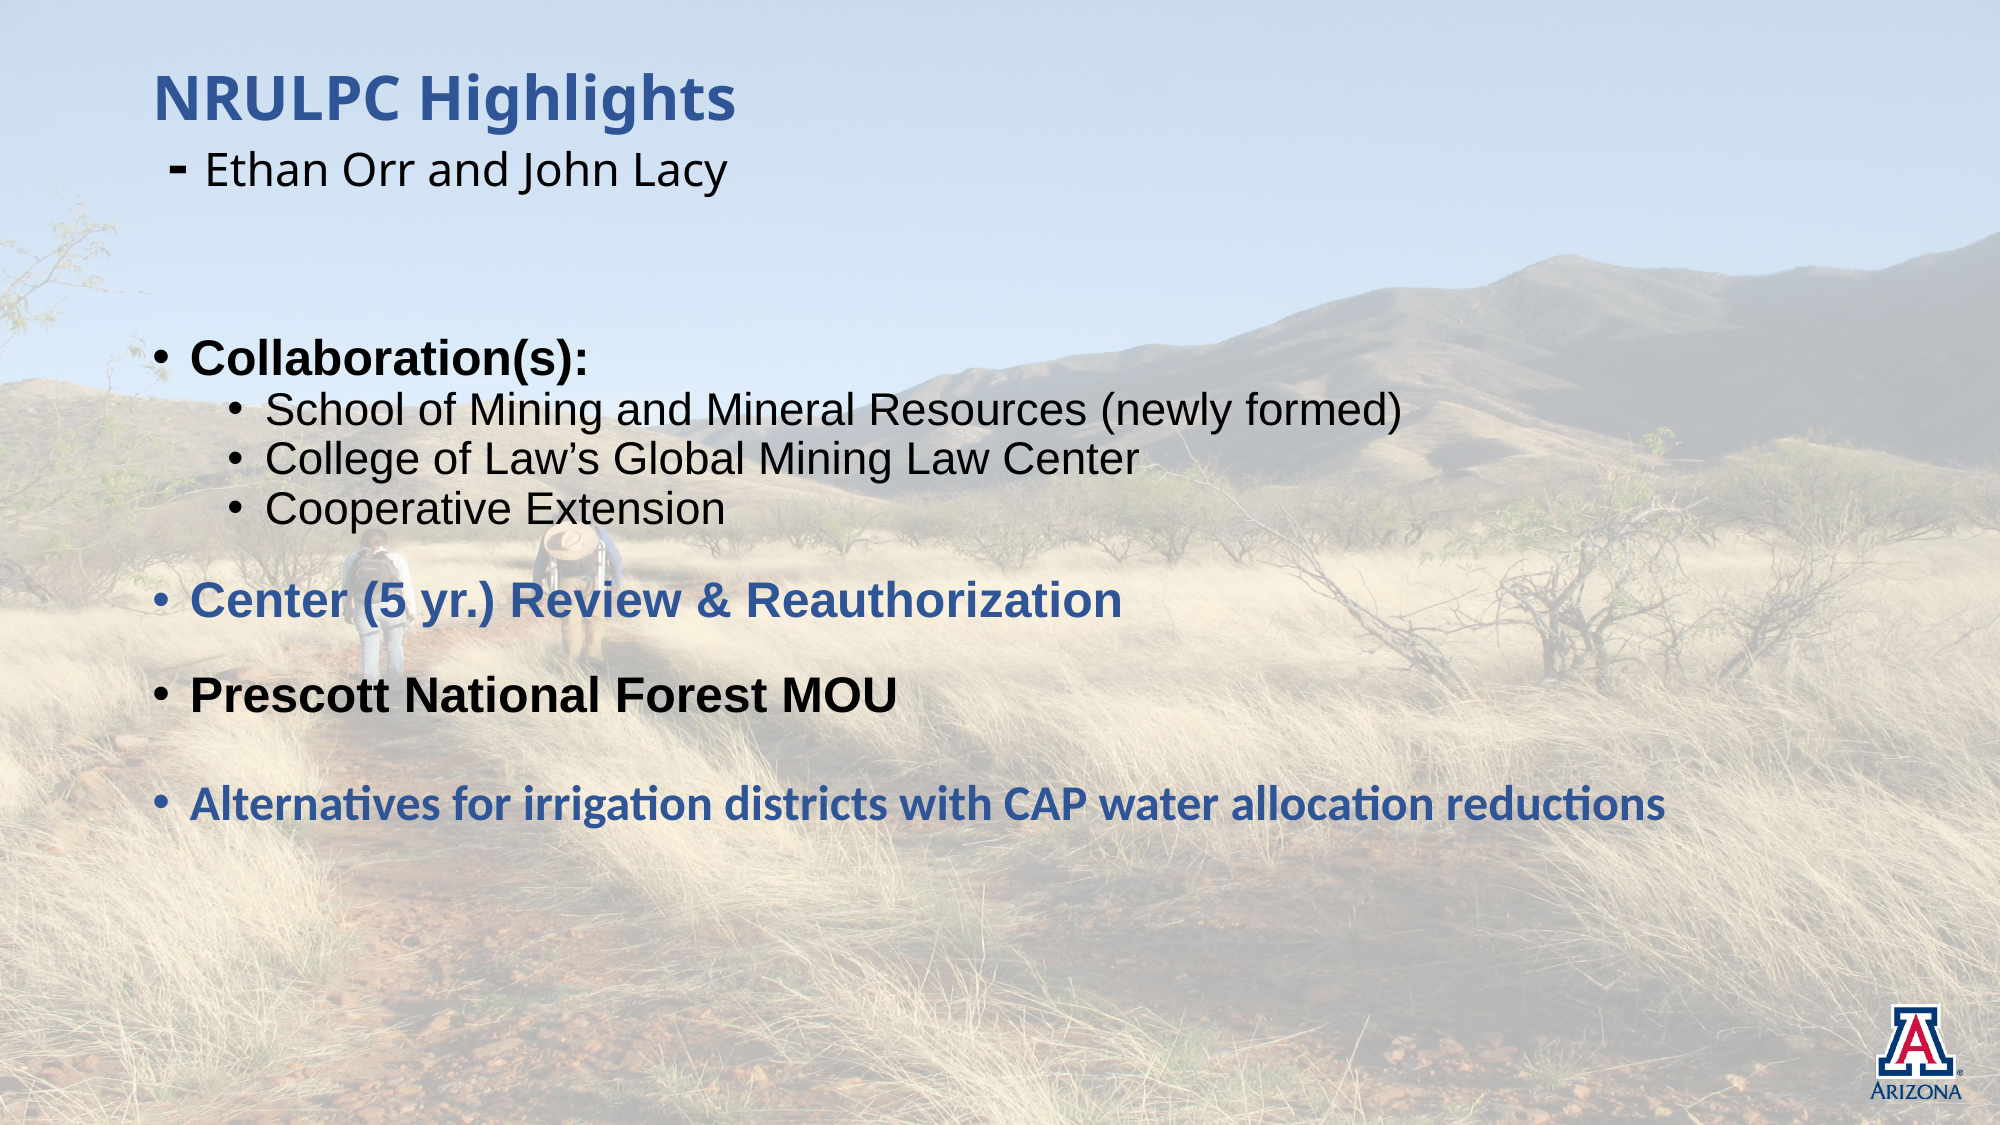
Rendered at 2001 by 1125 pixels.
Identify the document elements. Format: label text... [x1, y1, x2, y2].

picture [1869, 1004, 1963, 1099]
list Collaboration(s): School of Mining and Mineral Resources (newly formed) College of Law’s Global Mining Law Center Cooperative Extension Center (5 yr.) Review & Reauthorization Prescott National Forest MOU Alternatives for irrigation districts with CAP water allocation reductions [137, 324, 1750, 958]
title NRULPC Highlights - Ethan Orr and John Lacy [137, 59, 1942, 208]
